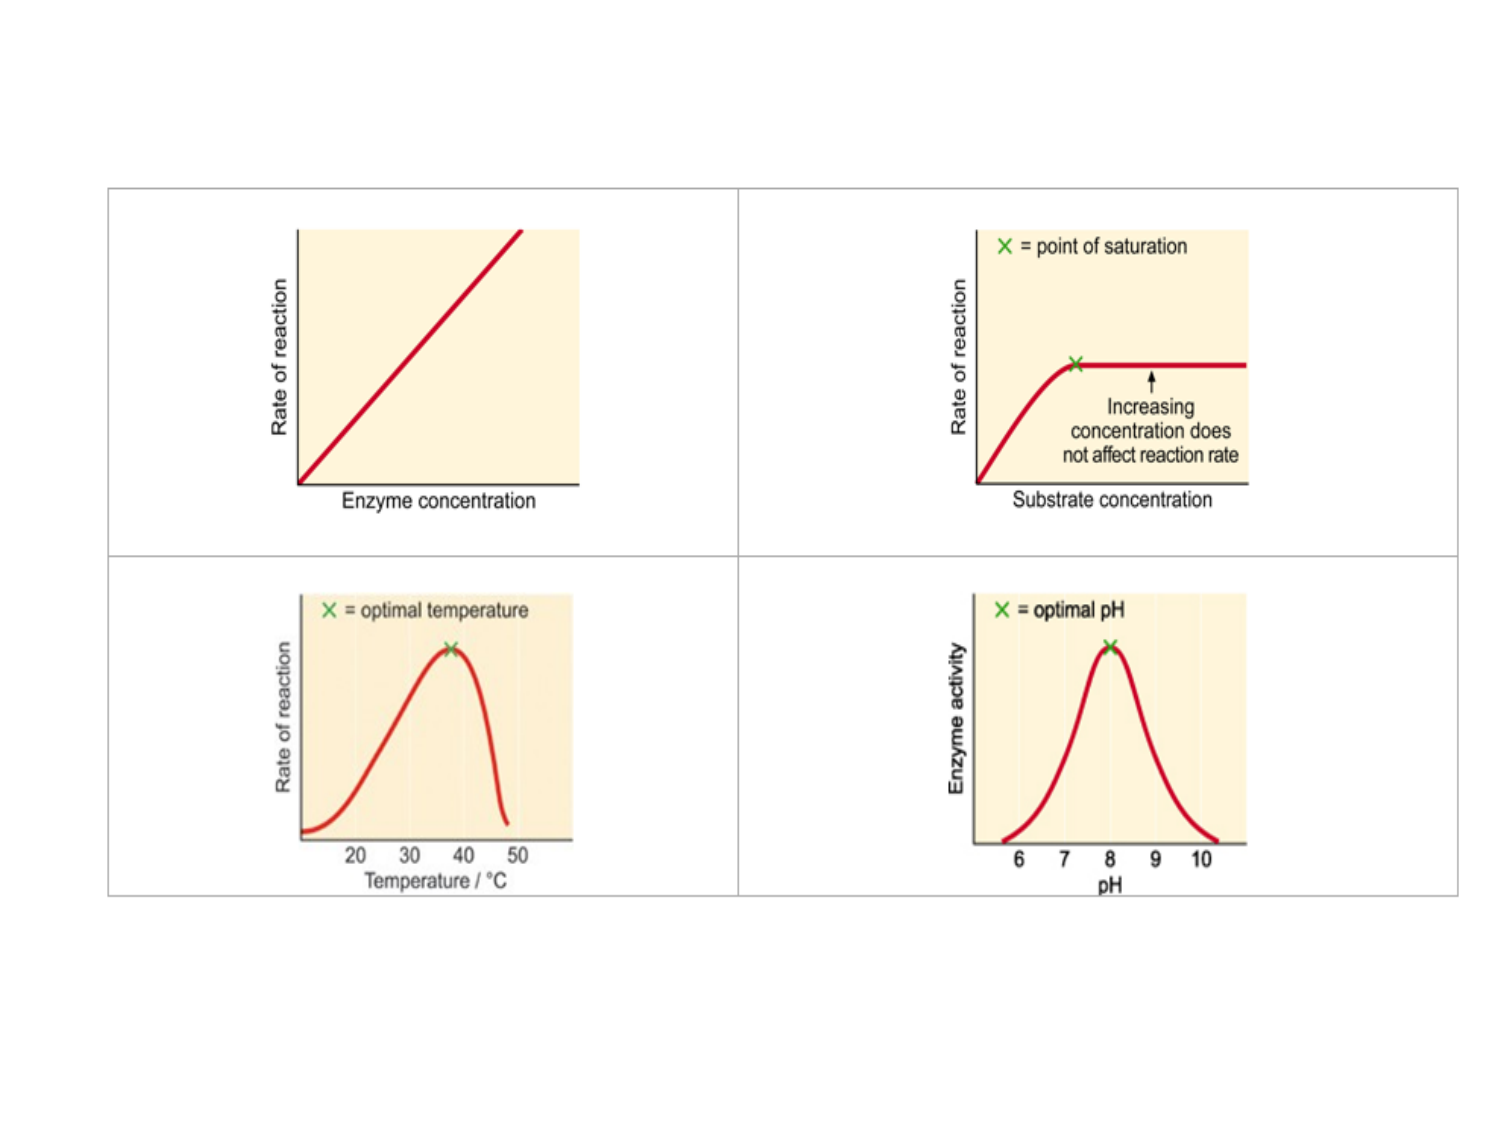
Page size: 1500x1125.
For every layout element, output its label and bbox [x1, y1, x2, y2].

picture [49, 174, 1465, 913]
